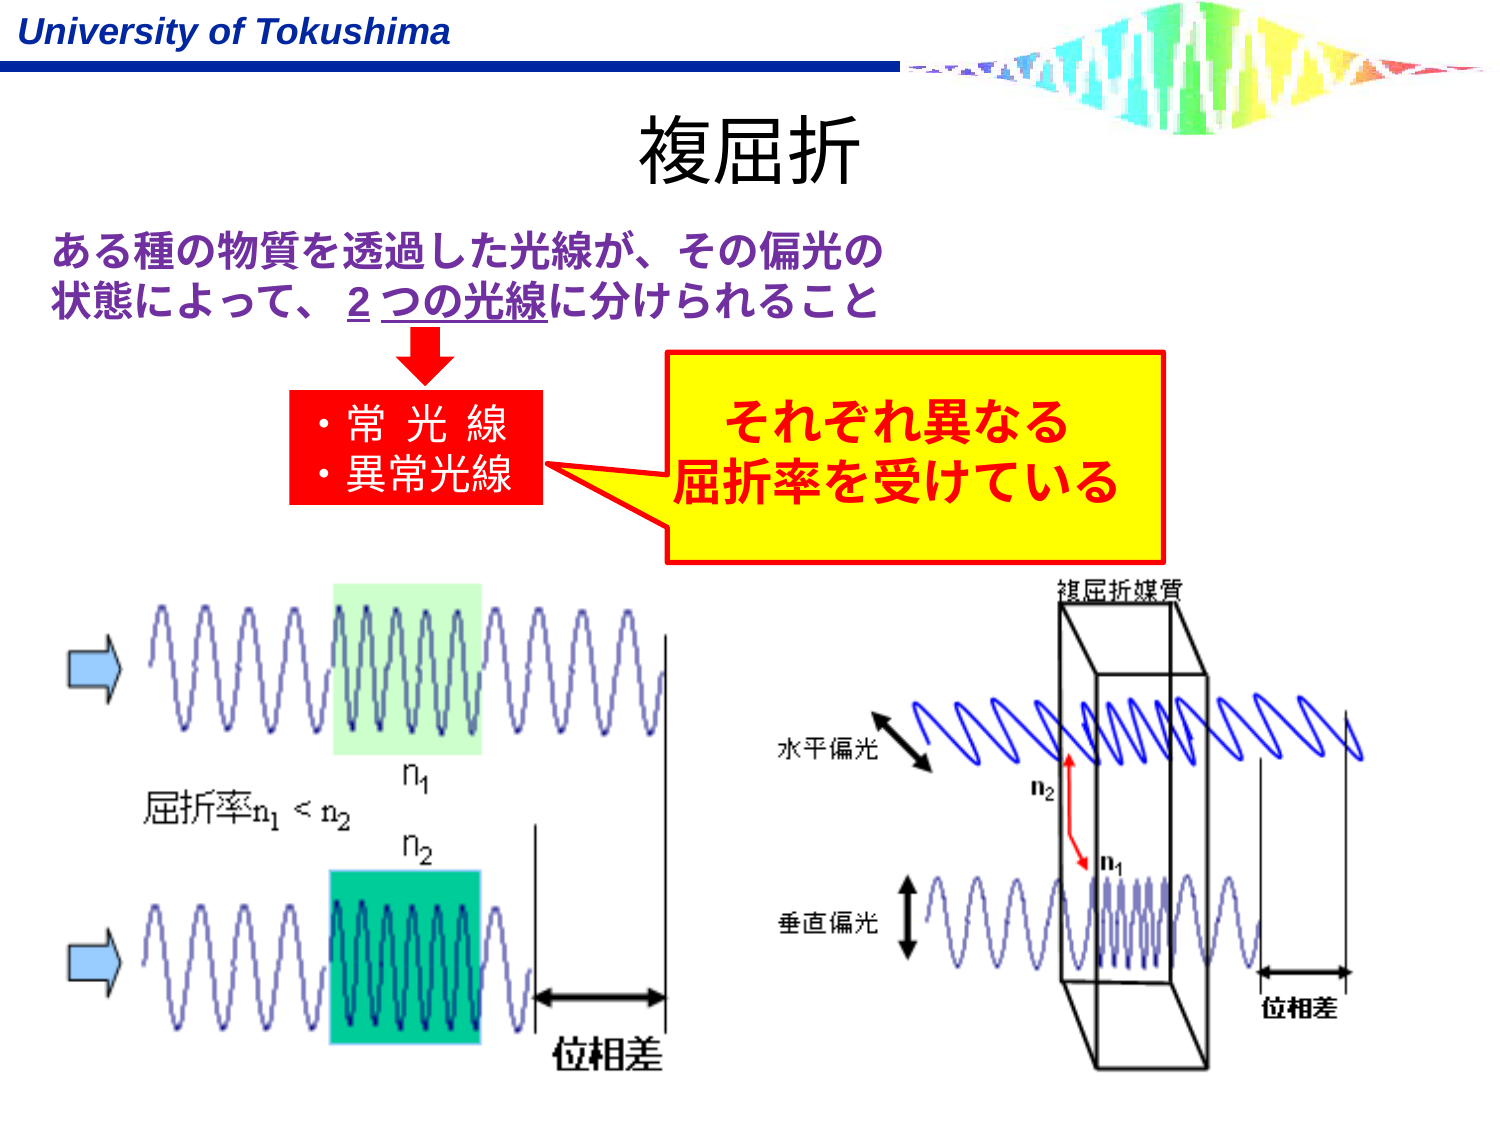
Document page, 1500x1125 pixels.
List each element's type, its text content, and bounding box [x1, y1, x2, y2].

picture [761, 562, 1389, 1095]
title 複屈折 [112, 54, 1388, 243]
list ある種の物質を透過した光線が、その偏光の状態によって、2つの光線に分けられること [35, 217, 910, 380]
text_box [395, 327, 455, 387]
text_box ・常 光 線 ・異常光線 [289, 390, 544, 505]
picture [900, 0, 1500, 138]
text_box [643, 351, 1164, 563]
picture [52, 573, 698, 1095]
